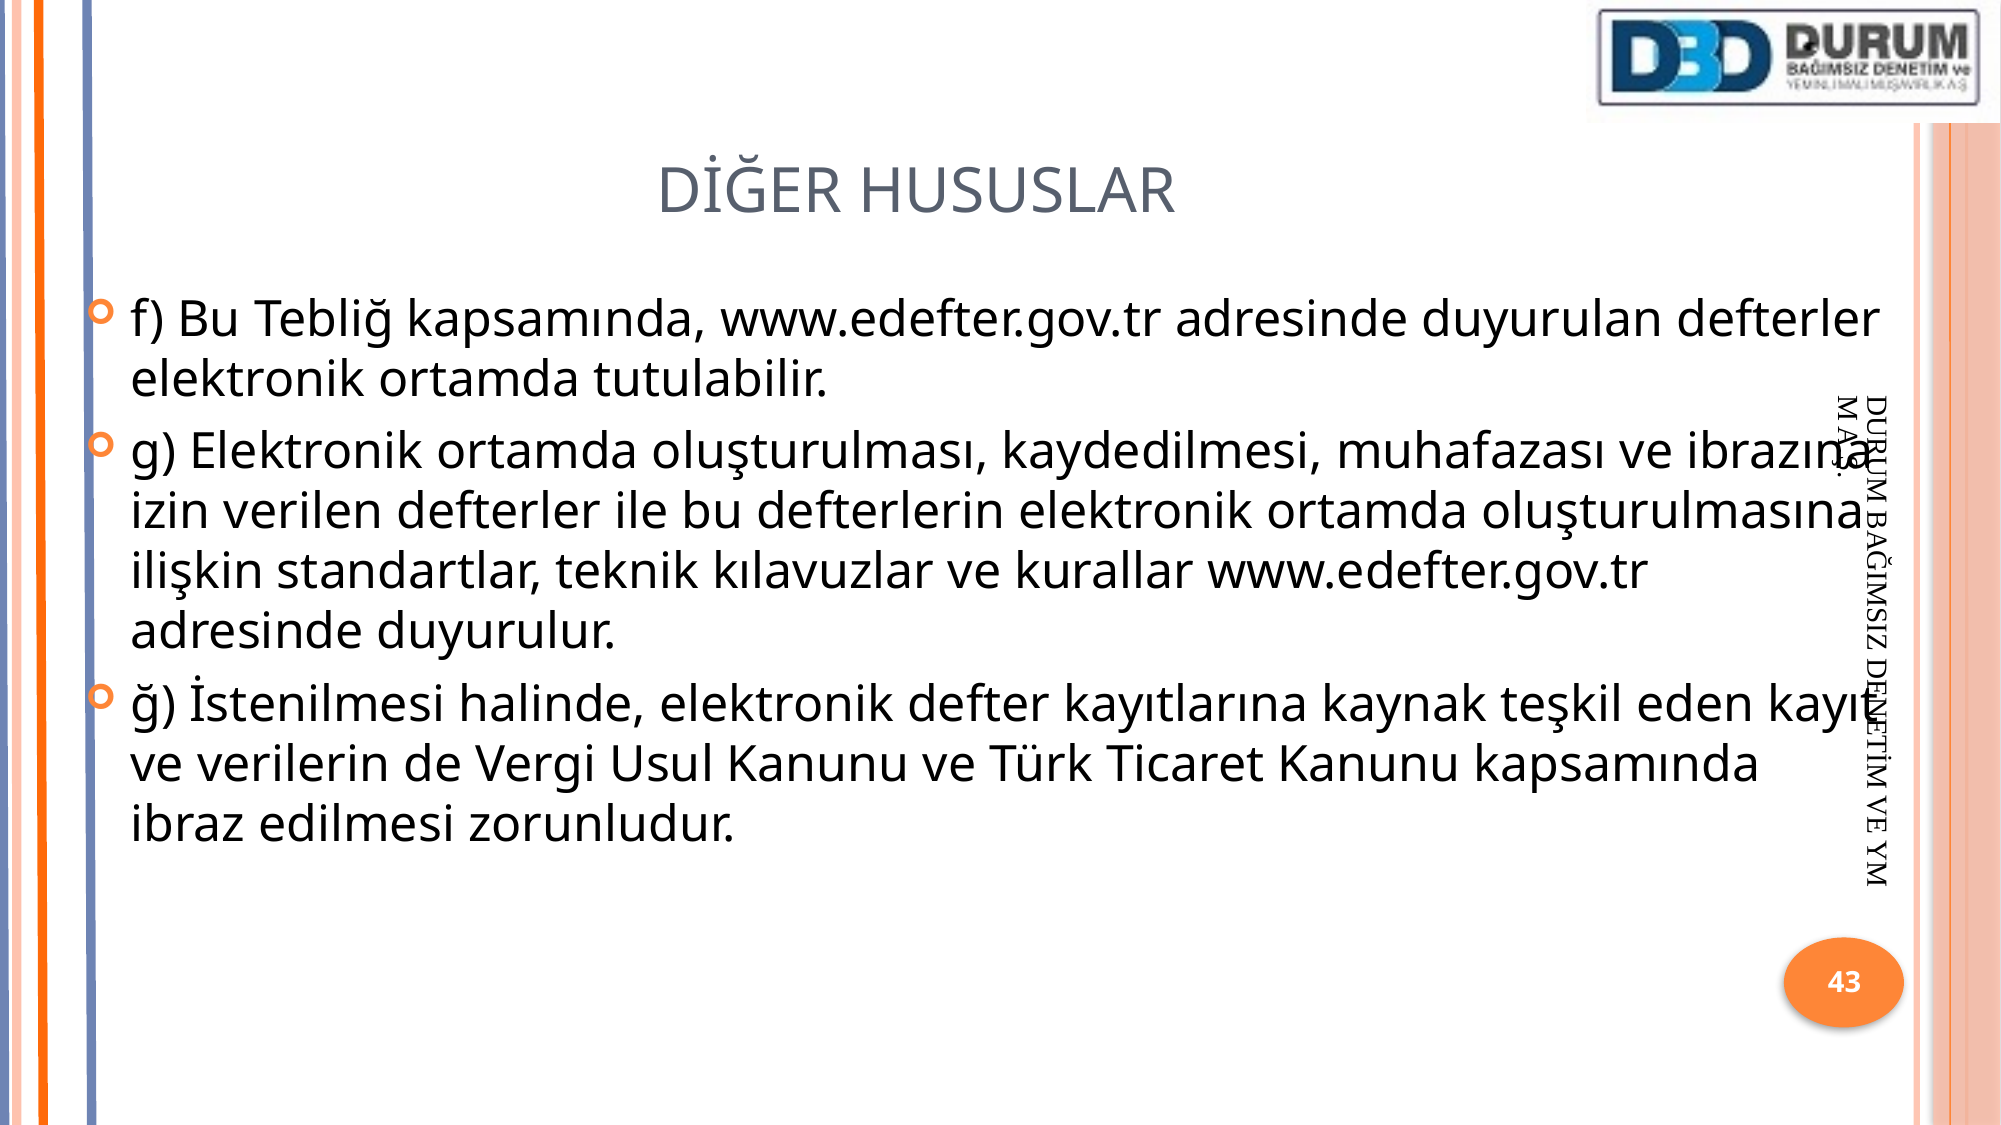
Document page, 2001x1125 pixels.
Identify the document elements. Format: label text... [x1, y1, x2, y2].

footer DURUM BAĞIMSIZ DENETİM VE YMM A.Ş. [1838, 380, 1919, 906]
list f) Bu Tebliğ kapsamında, www.edefter.gov.tr adresinde duyurulan defterler elektronik ortamda tutulabilir. g) Elektronik ortamda oluşturulması, kaydedilmesi, muhafazası ve ibrazına izin verilen defterler ile bu defterlerin elektronik ortamda oluşturulmasına ilişkin standartlar, teknik kılavuzlar ve kurallar www.edefter.gov.tr adresinde duyurulur. ğ) İstenilmesi halinde, elektronik defter kayıtlarına kaynak teşkil eden kayıt ve verilerin de Vergi Usul Kanunu ve Türk Ticaret Kanunu kapsamında ibraz edilmesi zorunludur. [70, 278, 1900, 1038]
slide_number 43 [1777, 940, 1912, 1027]
picture [1586, 0, 2000, 123]
title DİĞER HUSUSLAR [99, 45, 1734, 233]
